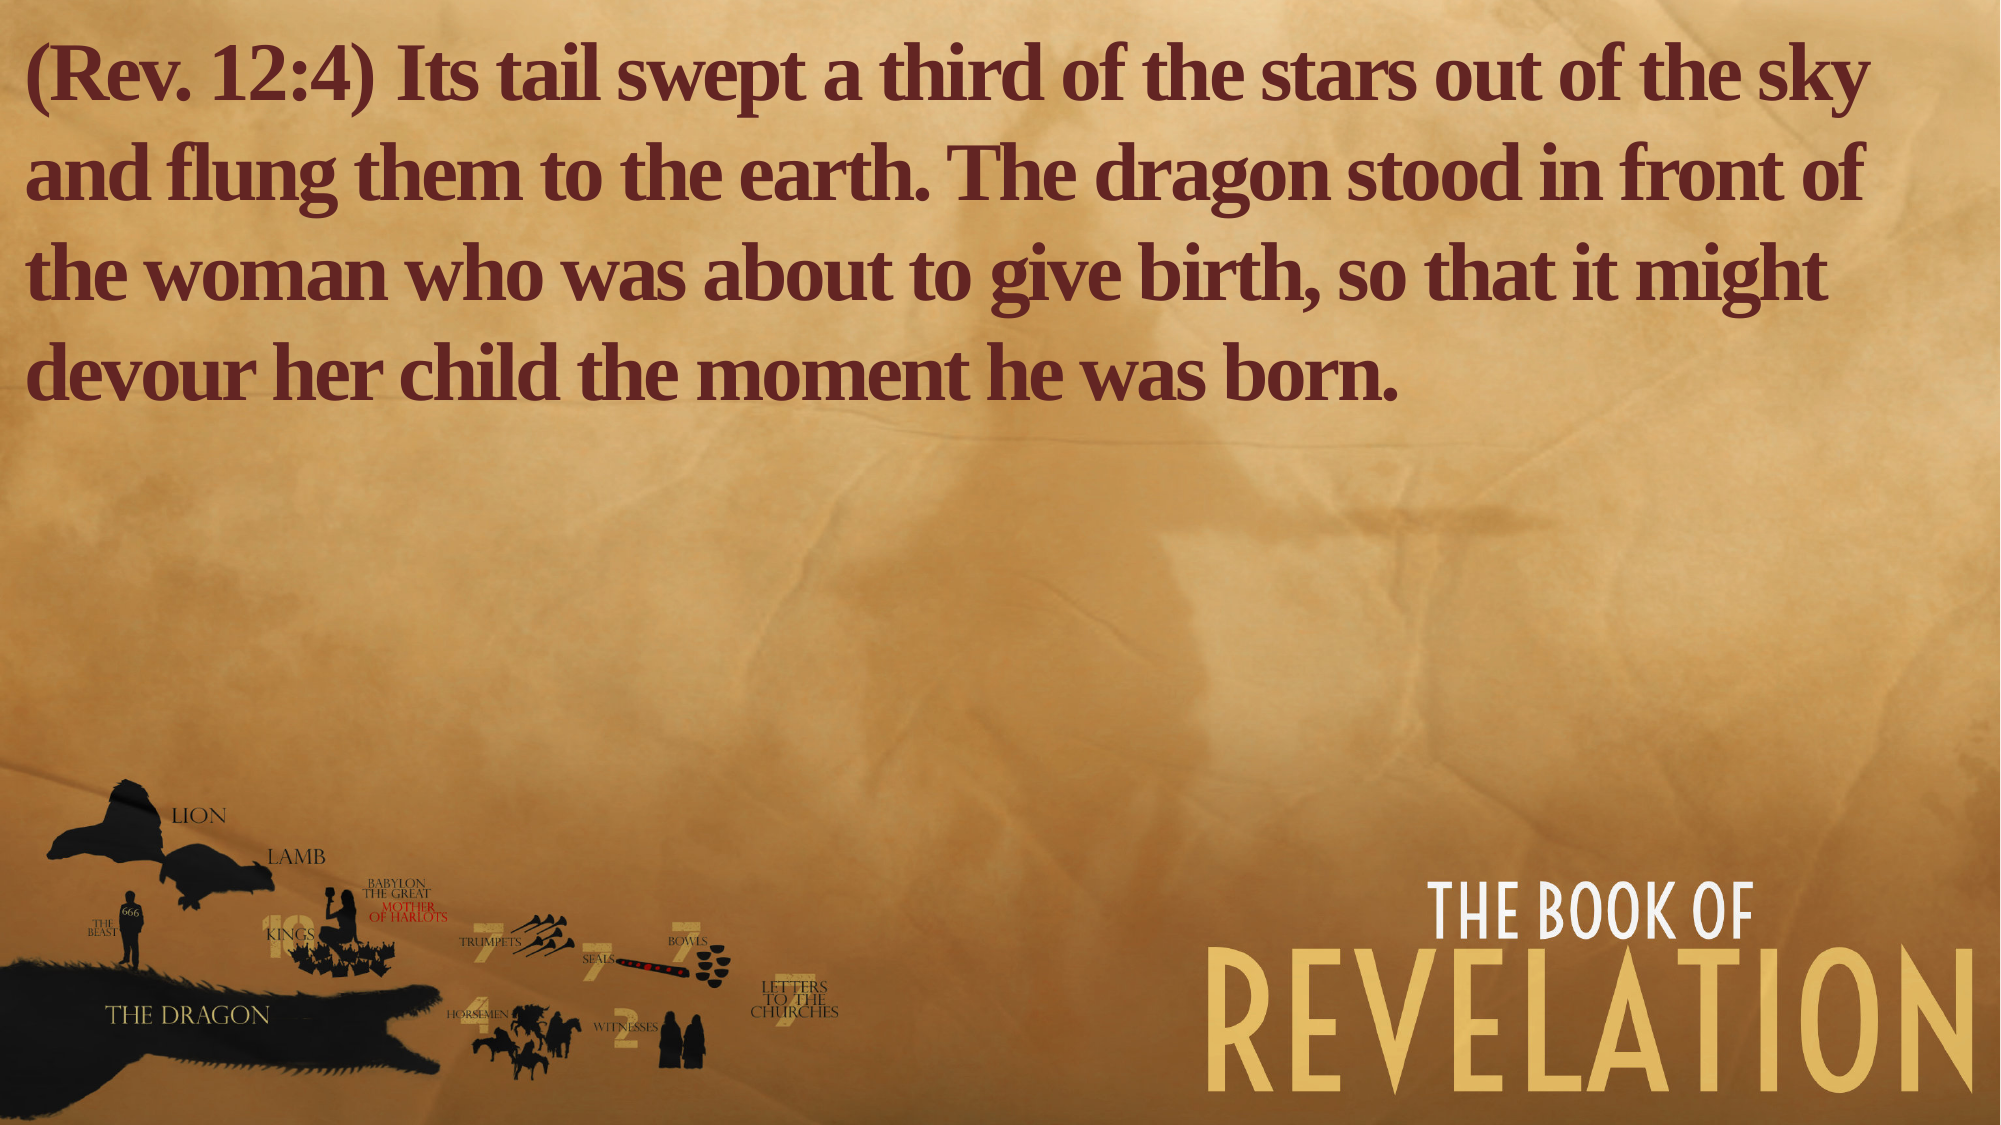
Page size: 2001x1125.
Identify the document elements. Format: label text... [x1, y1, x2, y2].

text_box (Rev. 12:4) Its tail swept a third of the stars out of the sky and flung them to the earth. The dragon stood in front of the woman who was about to give birth, so that it might devour her child the moment he was born. [9, 9, 1986, 425]
picture [0, 0, 2001, 1125]
